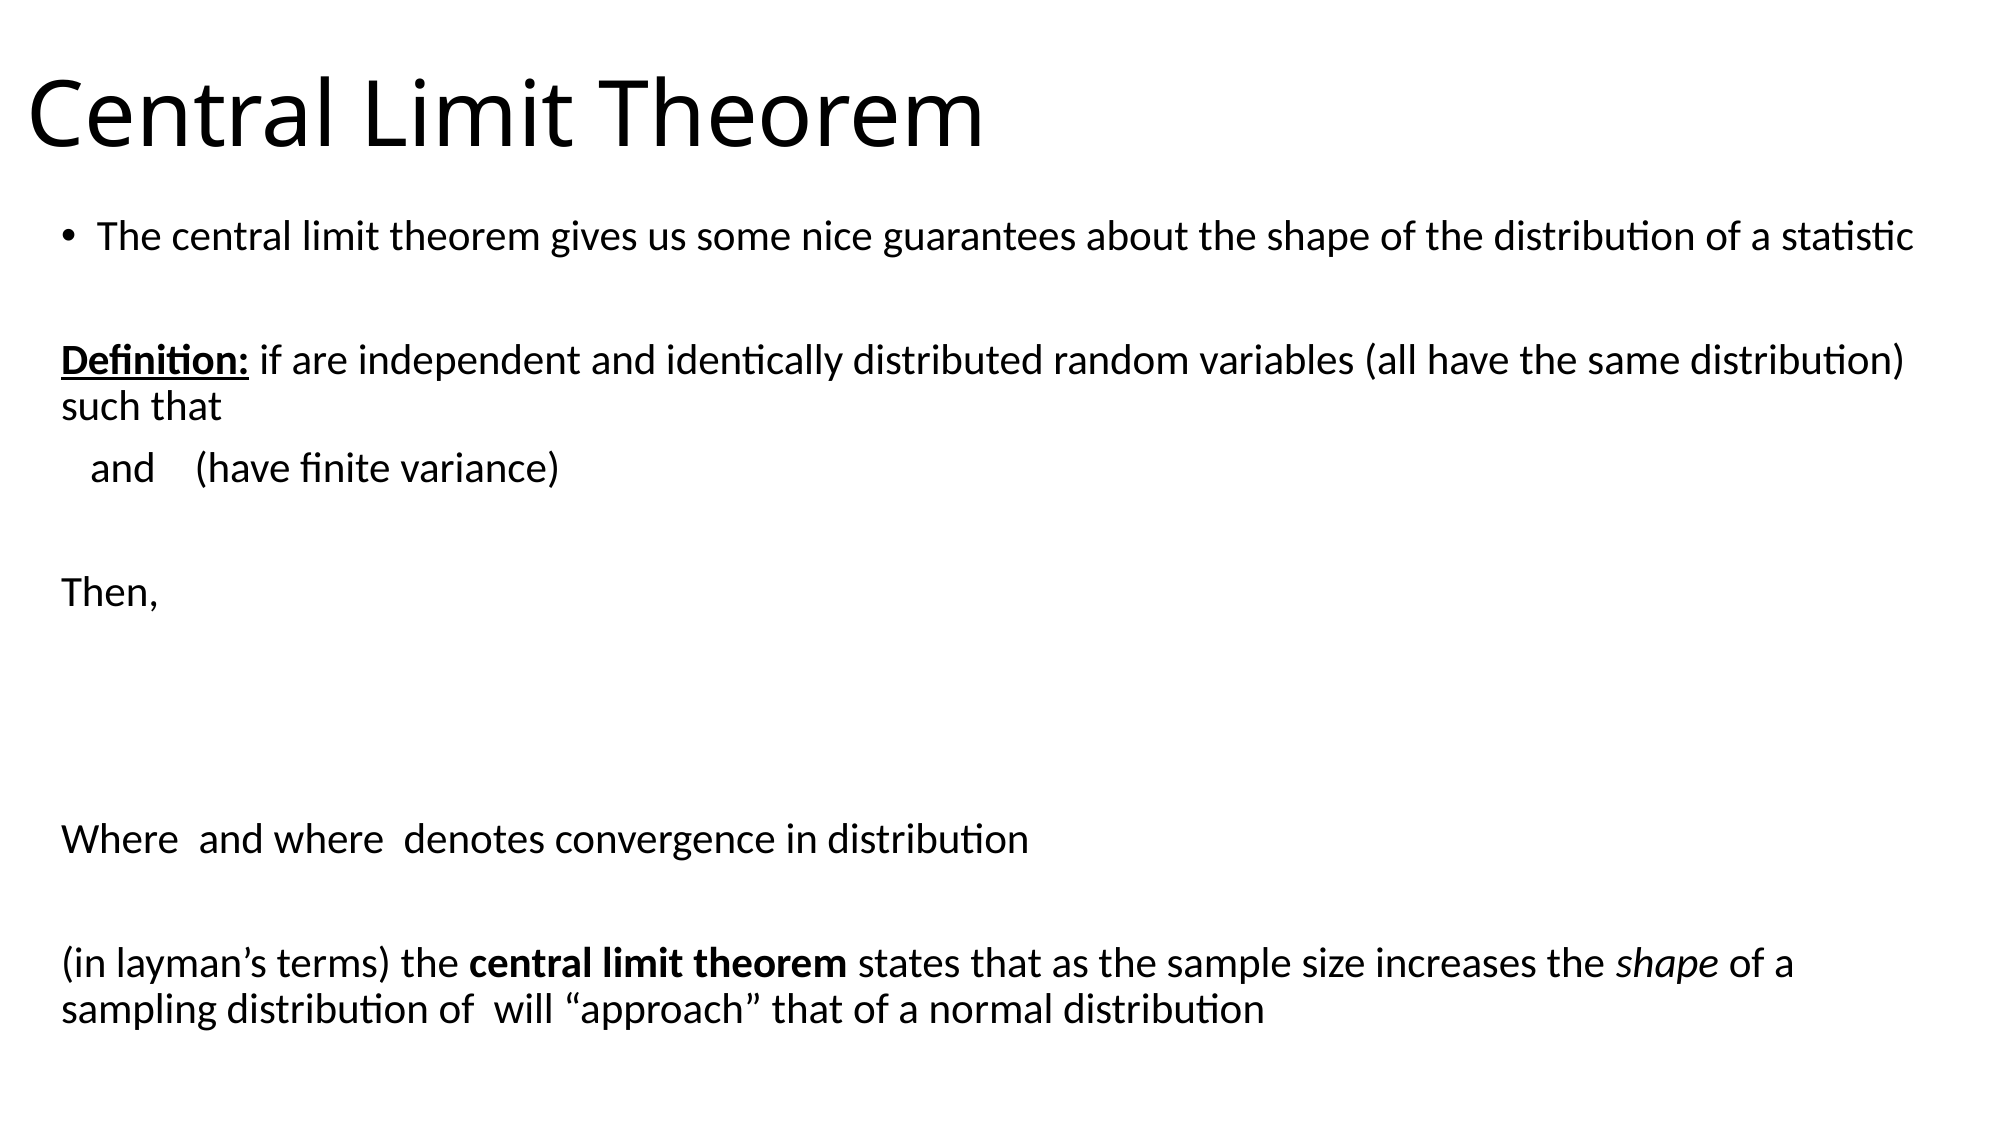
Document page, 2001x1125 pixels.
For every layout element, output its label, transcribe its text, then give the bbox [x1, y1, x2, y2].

title Central Limit Theorem [11, 8, 1737, 226]
